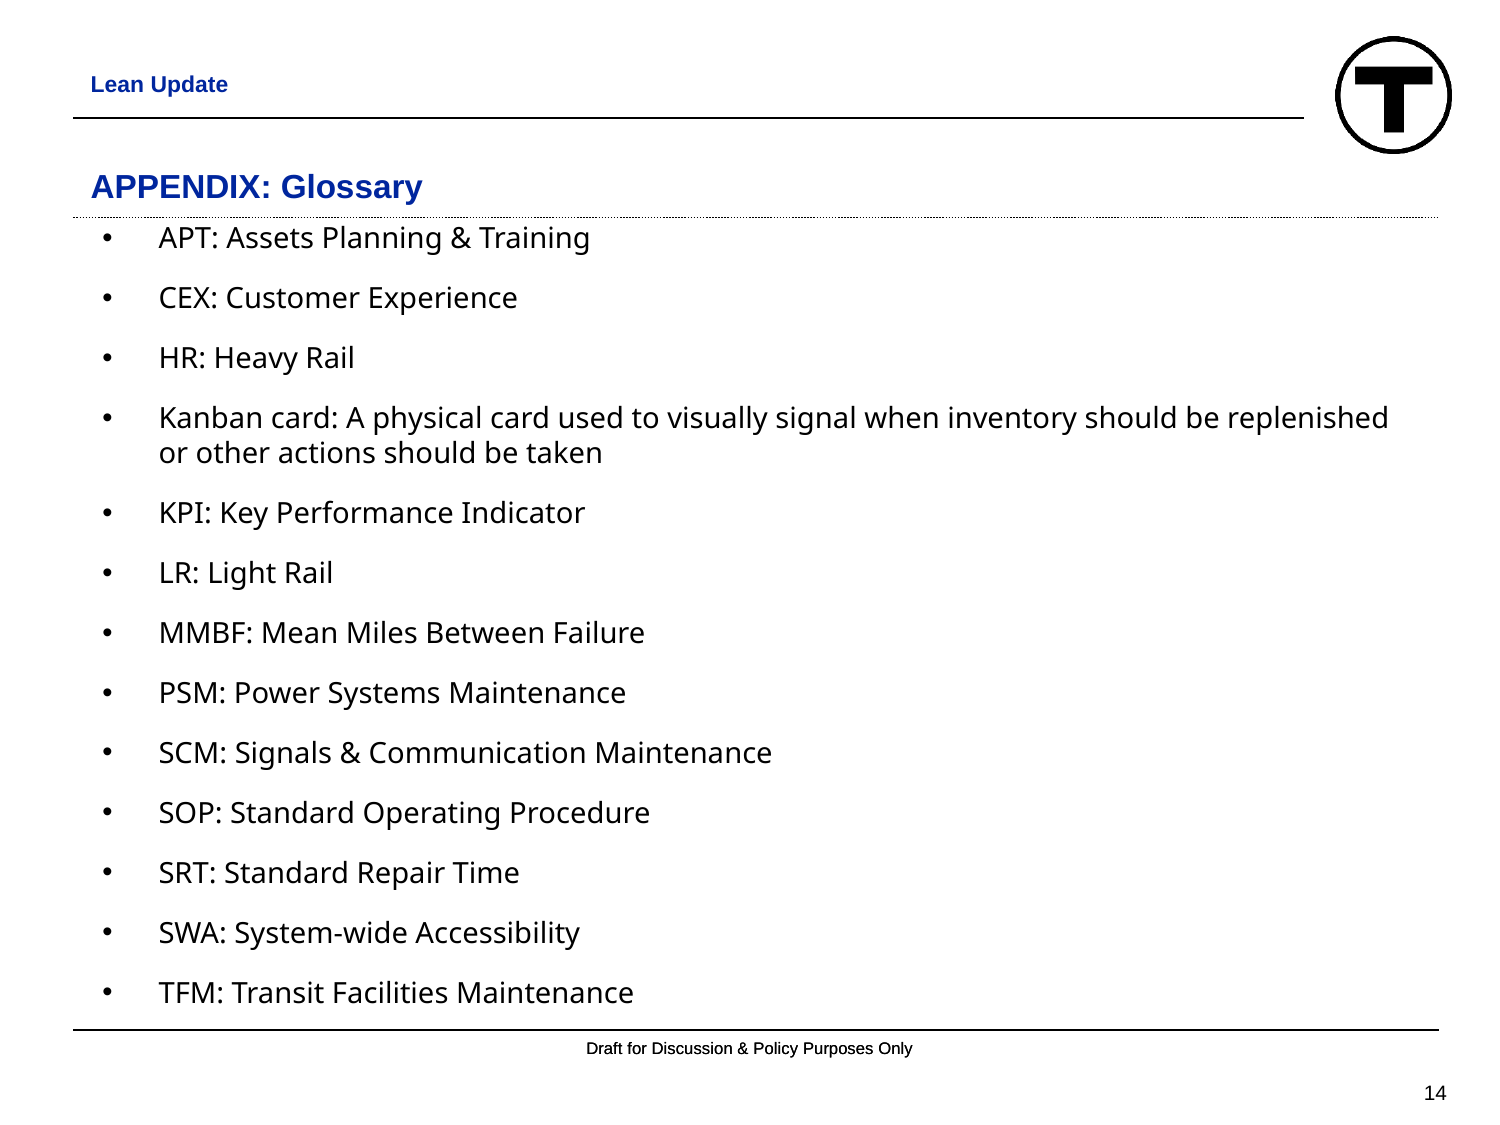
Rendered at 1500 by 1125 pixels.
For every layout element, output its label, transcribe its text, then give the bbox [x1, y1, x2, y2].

picture [1335, 36, 1452, 154]
title APPENDIX: Glossary [75, 136, 1348, 213]
text_box APT: Assets Planning & Training CEX: Customer Experience HR: Heavy Rail Kanban card: A physical card used to visually signal when inventory should be replenished or other actions should be taken KPI: Key Performance Indicator LR: Light Rail MMBF: Mean Miles Between Failure PSM: Power Systems Maintenance SCM: Signals & Communication Maintenance SOP: Standard Operating Procedure SRT: Standard Repair Time SWA: System-wide Accessibility TFM: Transit Facilities Maintenance [87, 212, 1438, 1017]
list Lean Update [75, 62, 1275, 100]
